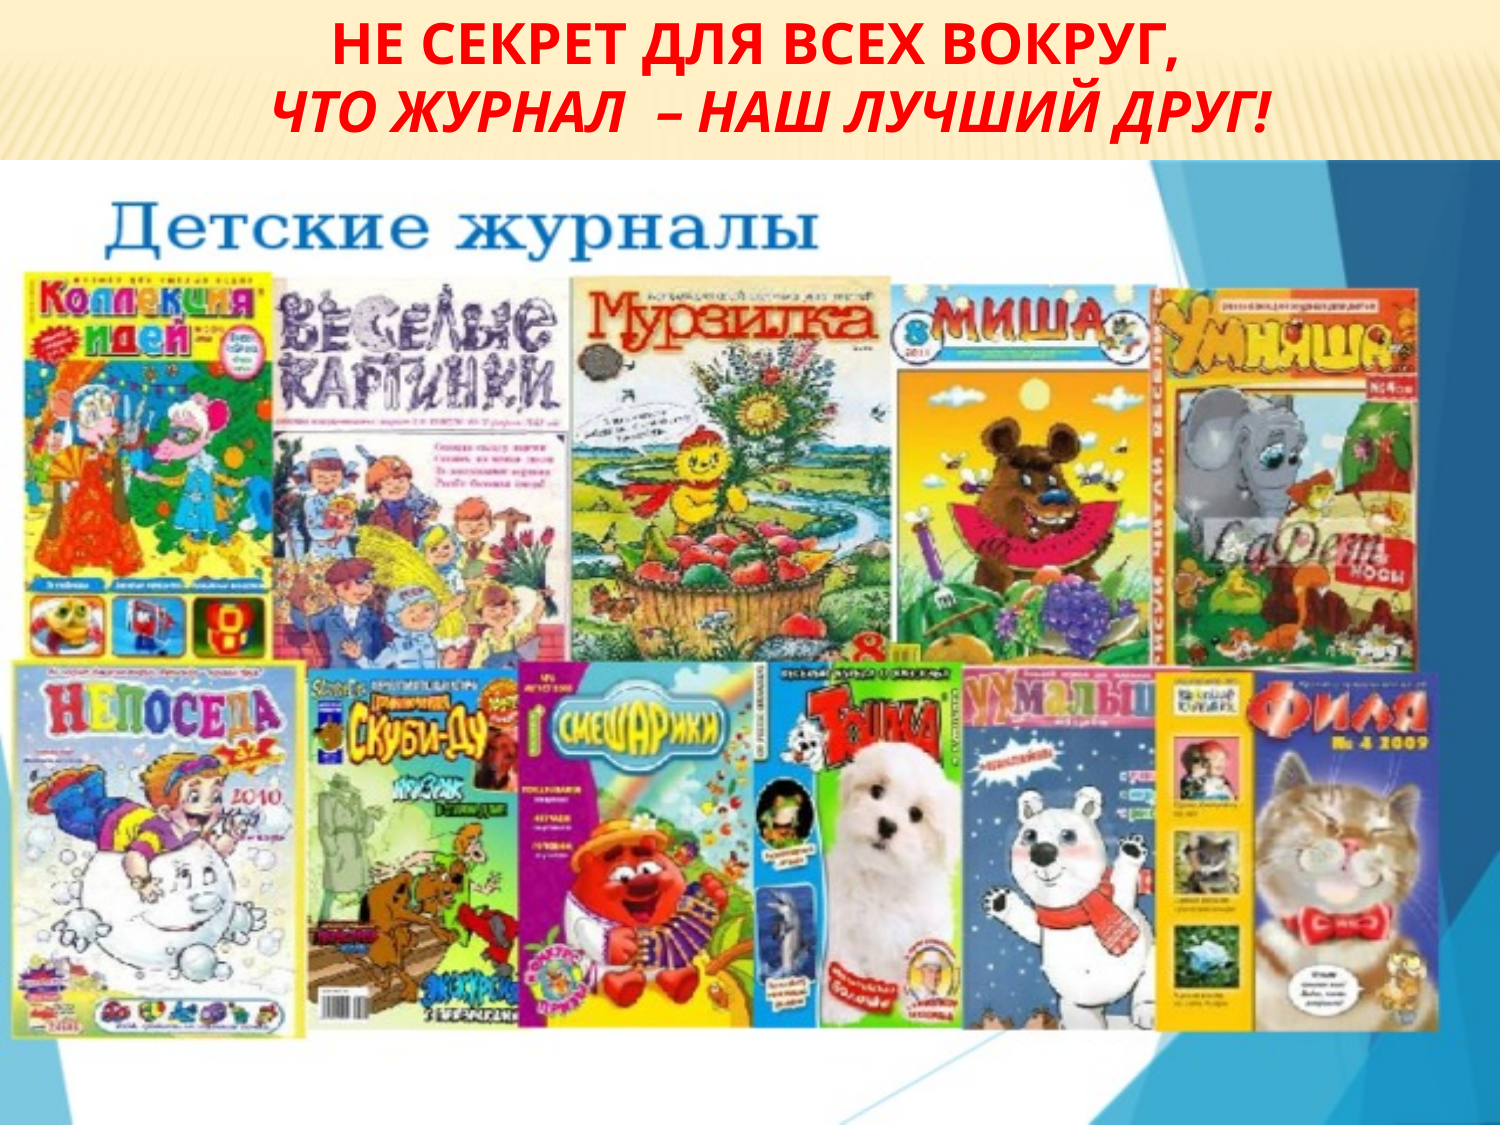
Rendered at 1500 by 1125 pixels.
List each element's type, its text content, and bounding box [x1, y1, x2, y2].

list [0, 160, 1500, 1125]
title Не секрет для всех вокруг, что ЖУРНАЛ – наш лучший друг! [50, 0, 1475, 158]
